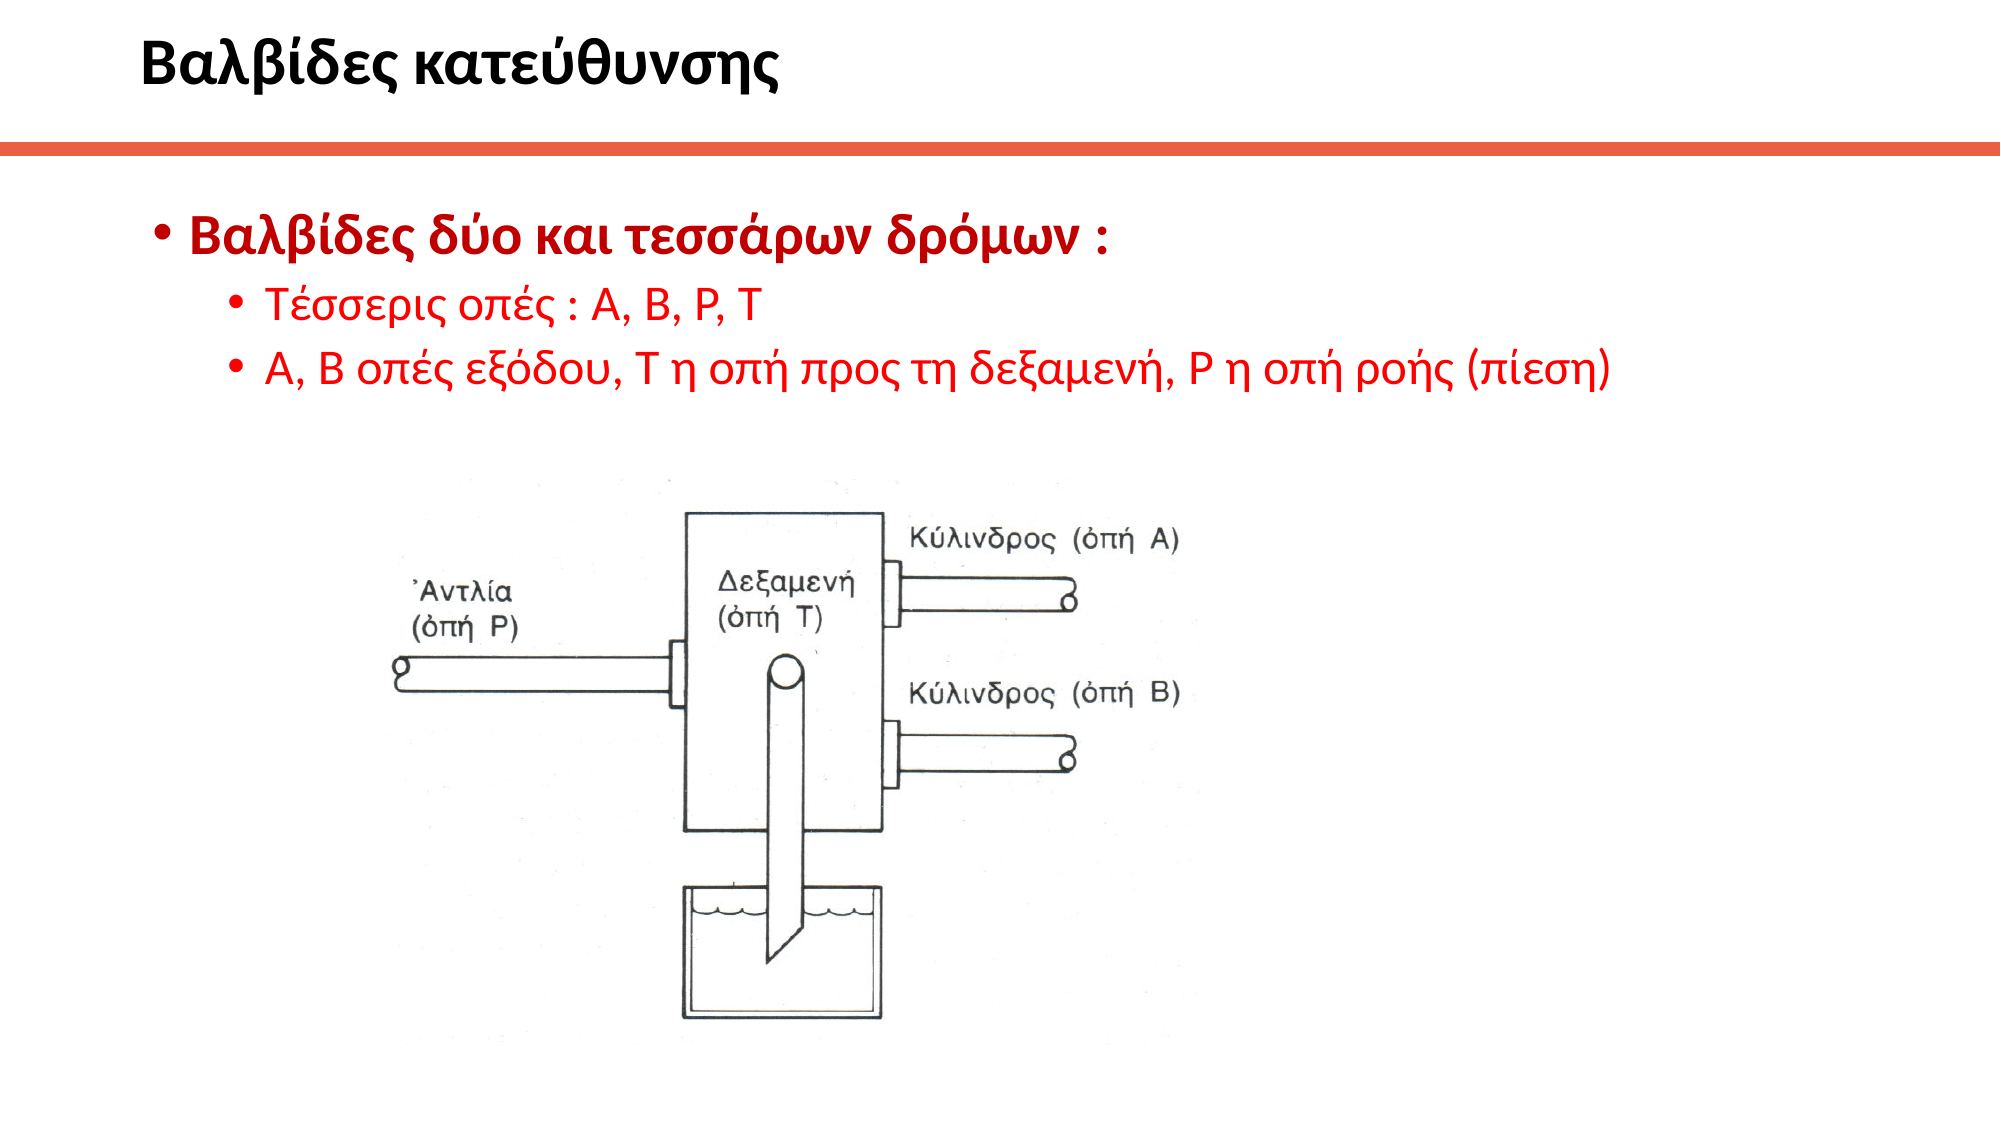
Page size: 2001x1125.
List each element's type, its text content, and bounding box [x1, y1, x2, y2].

picture [385, 479, 1201, 1045]
list Βαλβίδες δύο και τεσσάρων δρόμων : Τέσσερις οπές : A, B, P, T A, B οπές εξόδου, Τ η οπή προς τη δεξαμενή, P η οπή ροής (πίεση) [137, 196, 1863, 1083]
title Βαλβίδες κατεύθυνσης [125, 19, 1851, 109]
